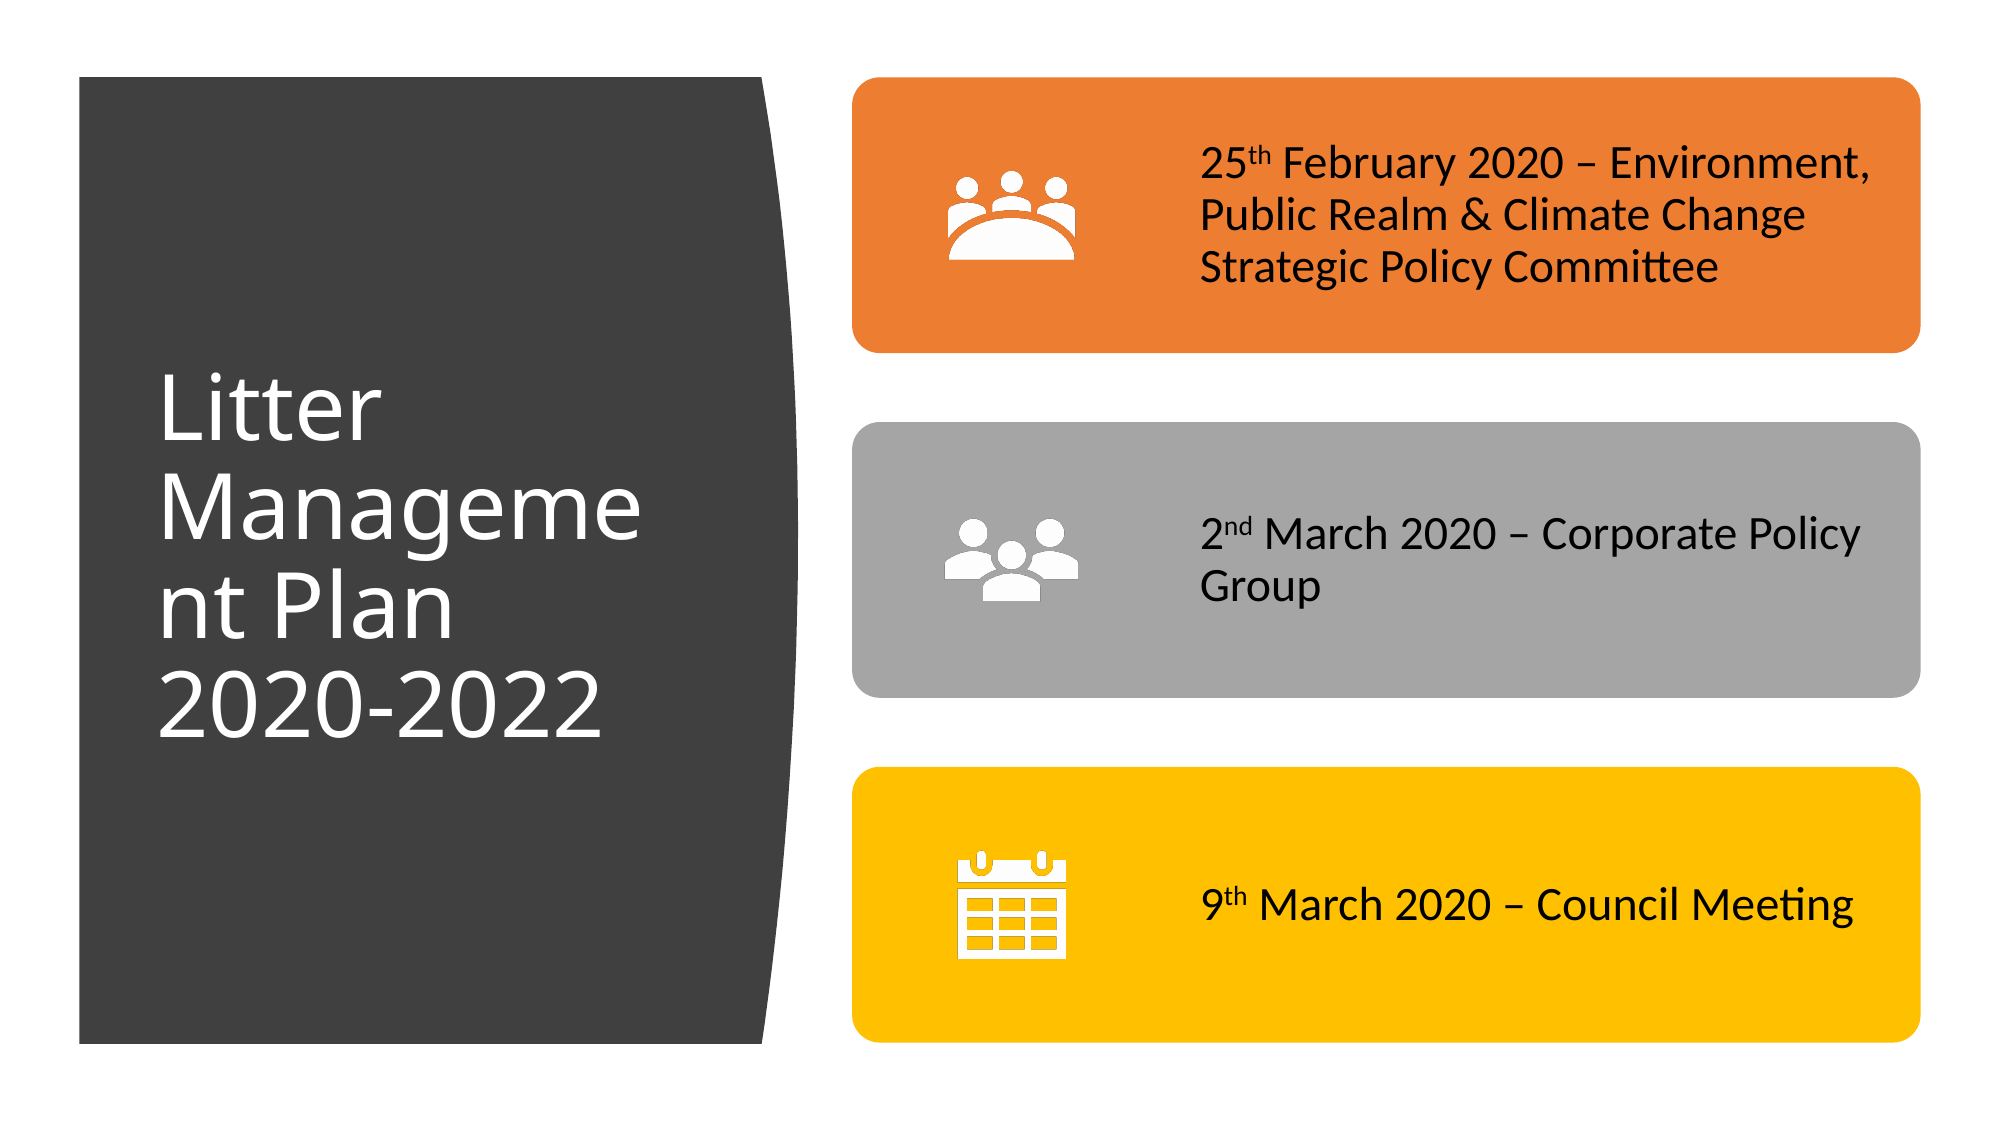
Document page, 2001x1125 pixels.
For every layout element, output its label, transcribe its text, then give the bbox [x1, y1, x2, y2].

title Litter Management Plan 2020-2022 [141, 166, 702, 953]
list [852, 77, 1921, 1043]
text_box [78, 76, 800, 1045]
